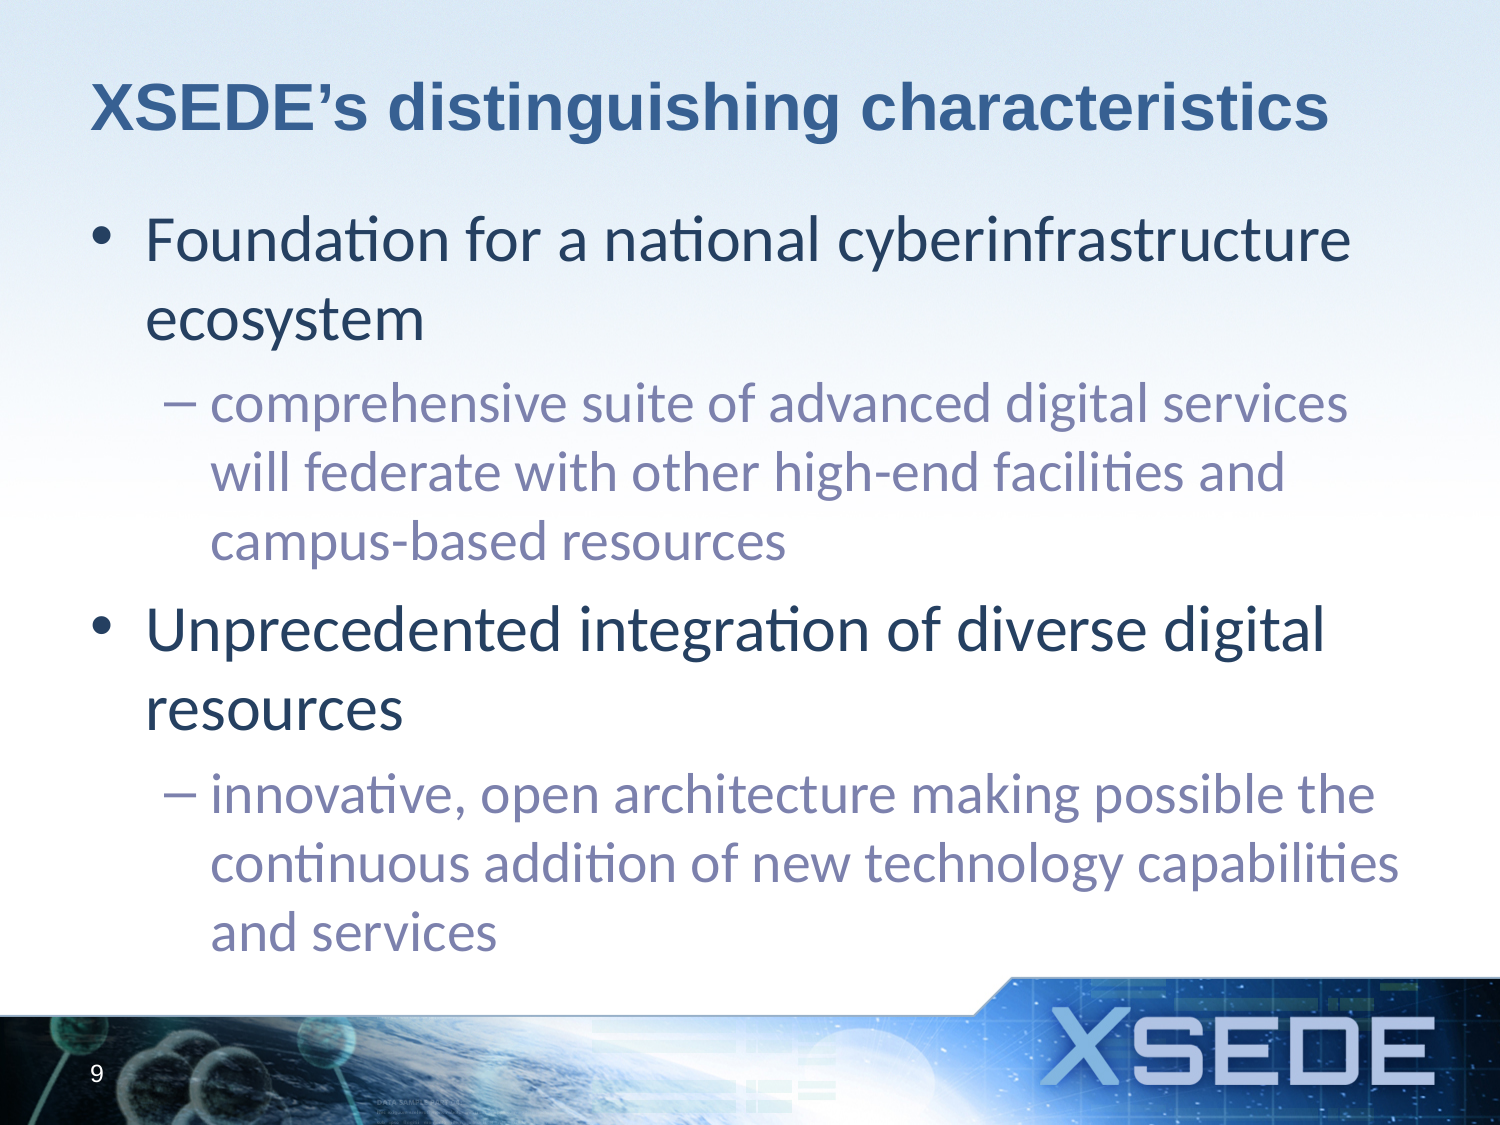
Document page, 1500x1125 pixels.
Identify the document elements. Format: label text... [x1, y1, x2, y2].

title XSEDE’s distinguishing characteristics [74, 44, 1426, 163]
picture [0, 0, 1500, 1125]
list Foundation for a national cyberinfrastructure ecosystem comprehensive suite of advanced digital services will federate with other high-end facilities and campus-based resources Unprecedented integration of diverse digital resources innovative, open architecture making possible the continuous addition of new technology capabilities and services [74, 187, 1426, 976]
slide_number 9 [75, 1042, 275, 1103]
